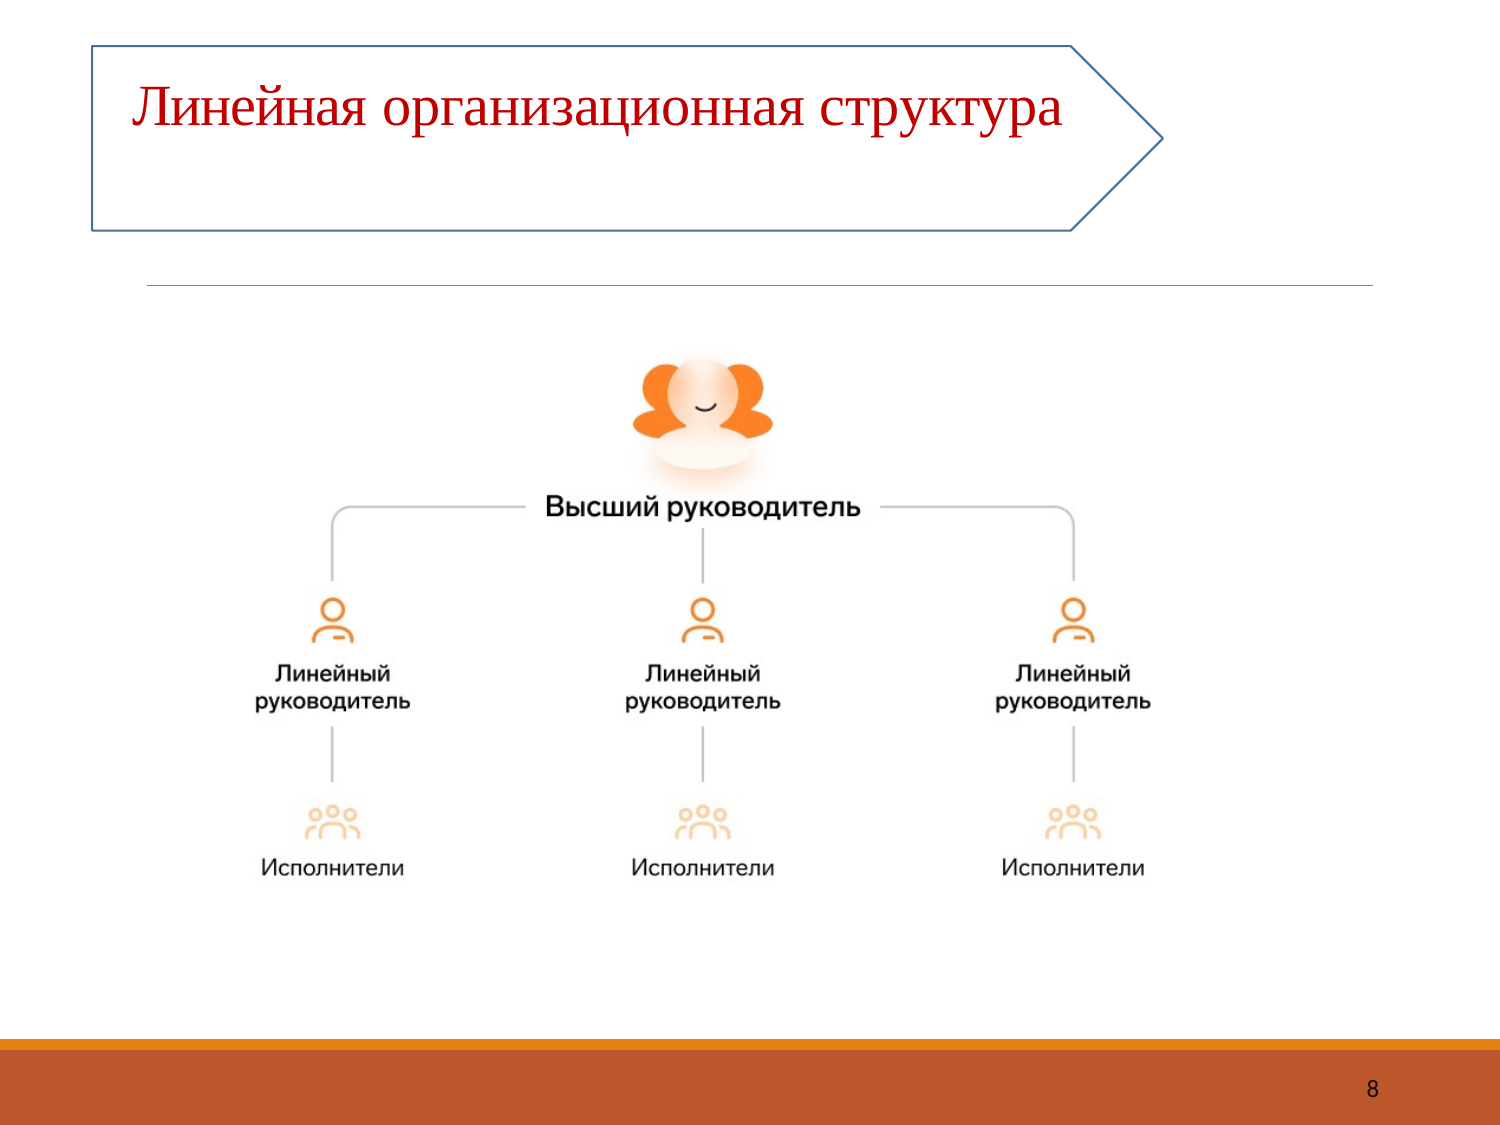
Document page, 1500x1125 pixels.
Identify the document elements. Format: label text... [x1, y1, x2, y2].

picture [64, 286, 1341, 964]
title Линейная организационная структура [65, 0, 1377, 138]
slide_number 8 [1218, 763, 1380, 1125]
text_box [90, 44, 1165, 233]
